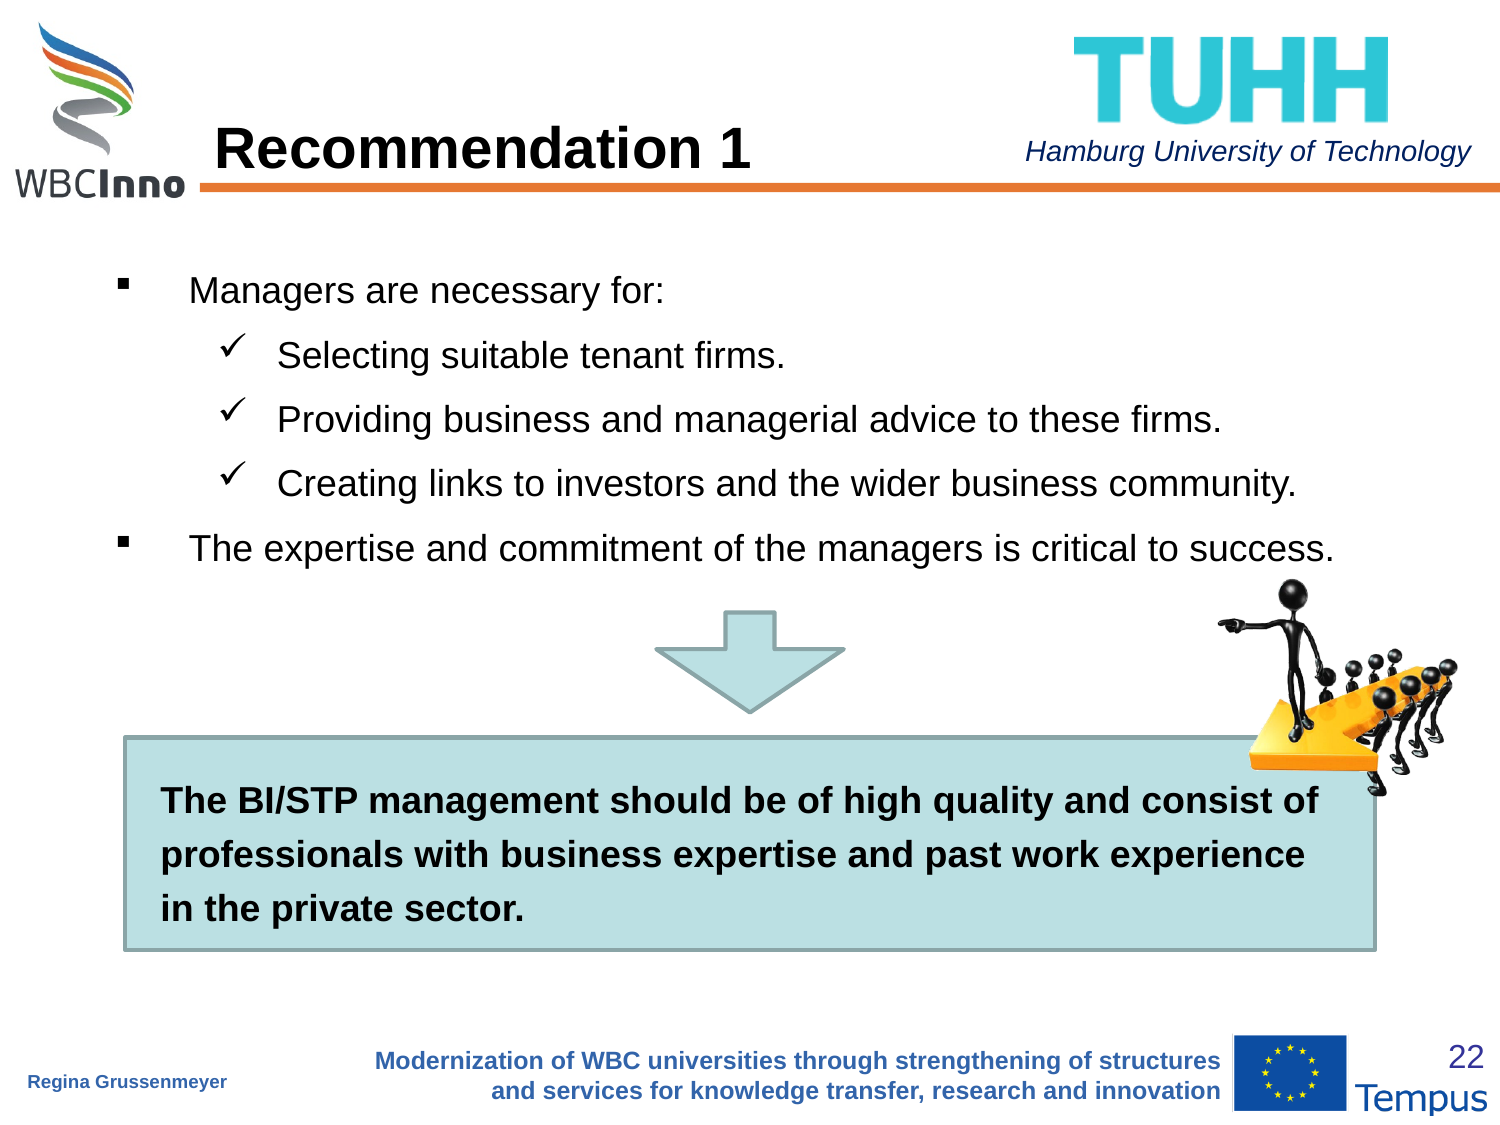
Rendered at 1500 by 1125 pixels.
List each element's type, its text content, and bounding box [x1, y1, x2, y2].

title Recommendation 1 [200, 0, 1000, 188]
list Managers are necessary for: Selecting suitable tenant firms. Providing business and managerial advice to these firms. Creating links to investors and the wider business community. The expertise and commitment of the managers is critical to success. [99, 249, 1450, 1013]
picture [1224, 1025, 1490, 1116]
picture [1212, 562, 1463, 813]
picture [1074, 0, 1388, 238]
text_box The BI/STP management should be of high quality and consist of professionals with business expertise and past work experience in the private sector. [123, 735, 1377, 952]
picture [0, 0, 202, 213]
text_box [654, 610, 846, 715]
